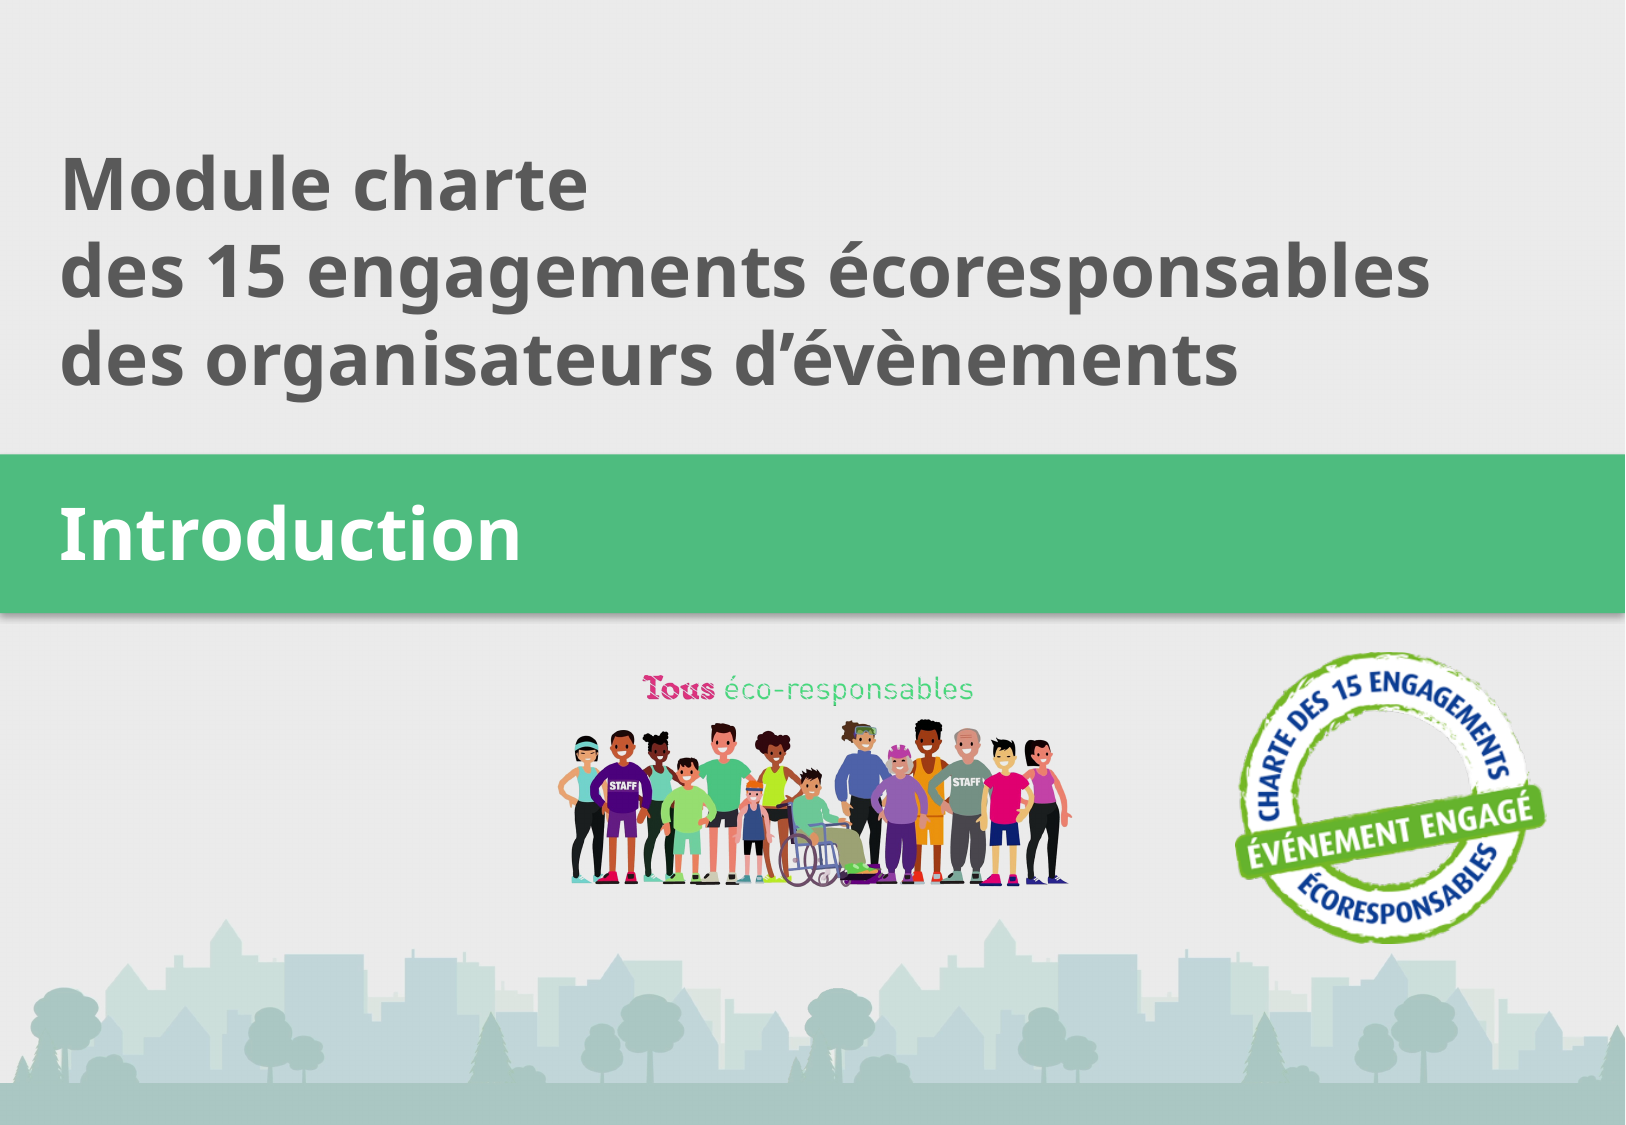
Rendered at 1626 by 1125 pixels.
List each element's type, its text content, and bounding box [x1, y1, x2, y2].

text_box [0, 454, 1625, 614]
picture [0, 0, 1626, 1125]
title Module charte des 15 engagements écoresponsables des organisateurs d’évènements Introduction [44, 129, 1581, 572]
